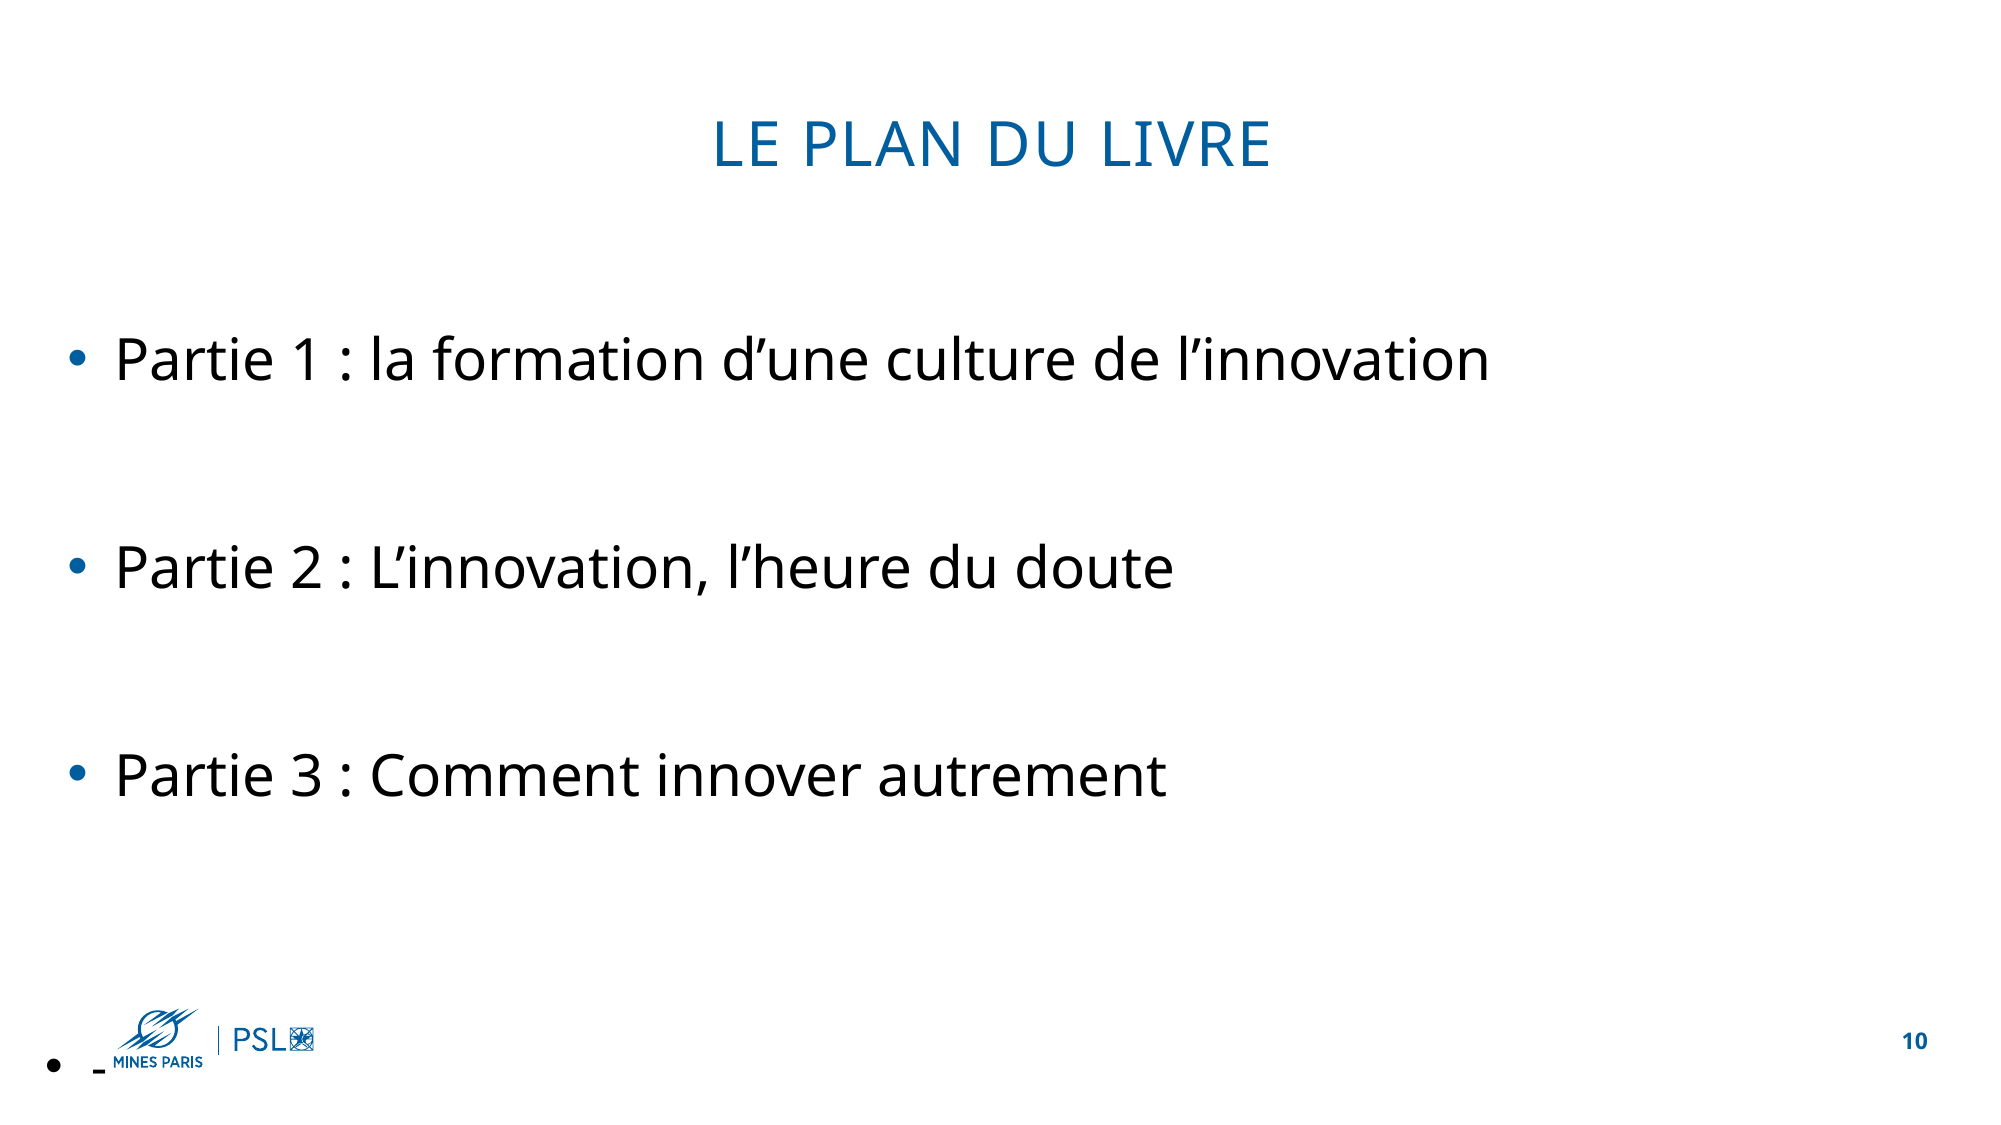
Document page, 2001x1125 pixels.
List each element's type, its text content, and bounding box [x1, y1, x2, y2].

list Partie 1 : la formation d’une culture de l’innovation Partie 2 : L’innovation, l’heure du doute Partie 3 : Comment innover autrement - [44, 260, 1956, 1103]
title Le plan du livre [0, 106, 2000, 210]
